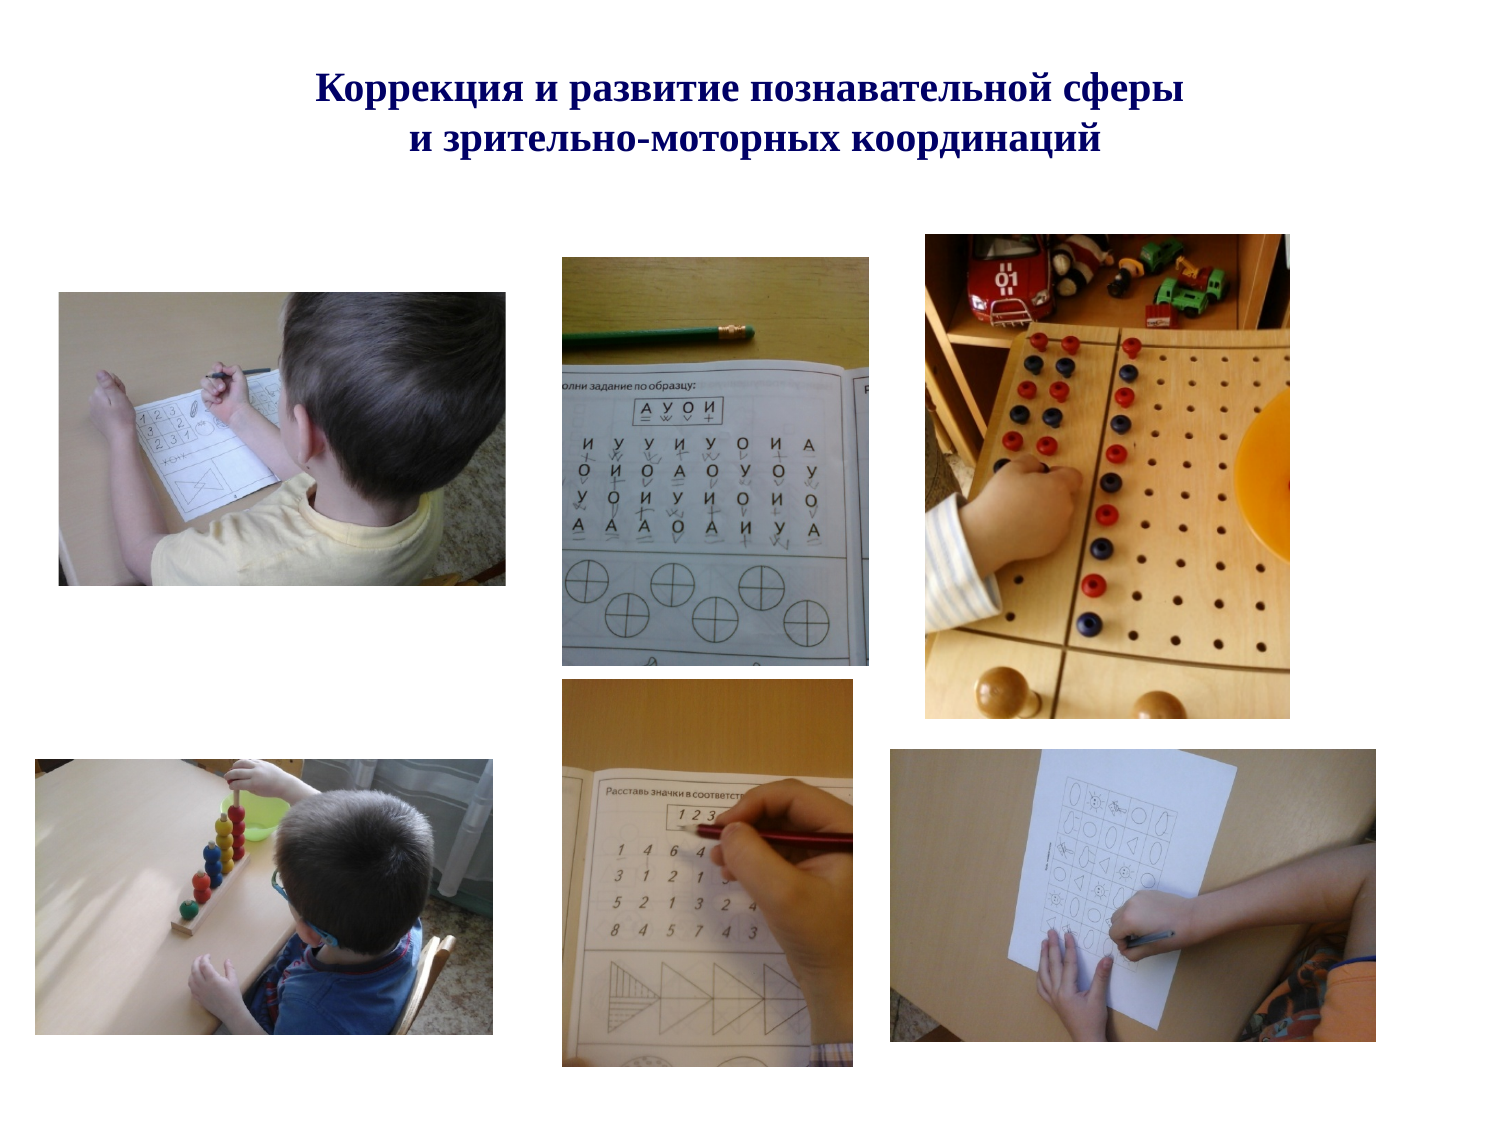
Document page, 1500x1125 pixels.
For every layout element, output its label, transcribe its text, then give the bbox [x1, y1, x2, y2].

picture [562, 679, 853, 1067]
picture [890, 749, 1376, 1042]
title Коррекция и развитие познавательной сферы и зрительно-моторных координаций [75, 46, 1425, 223]
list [562, 257, 869, 666]
picture [34, 759, 493, 1035]
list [925, 234, 1290, 719]
picture [58, 292, 506, 587]
